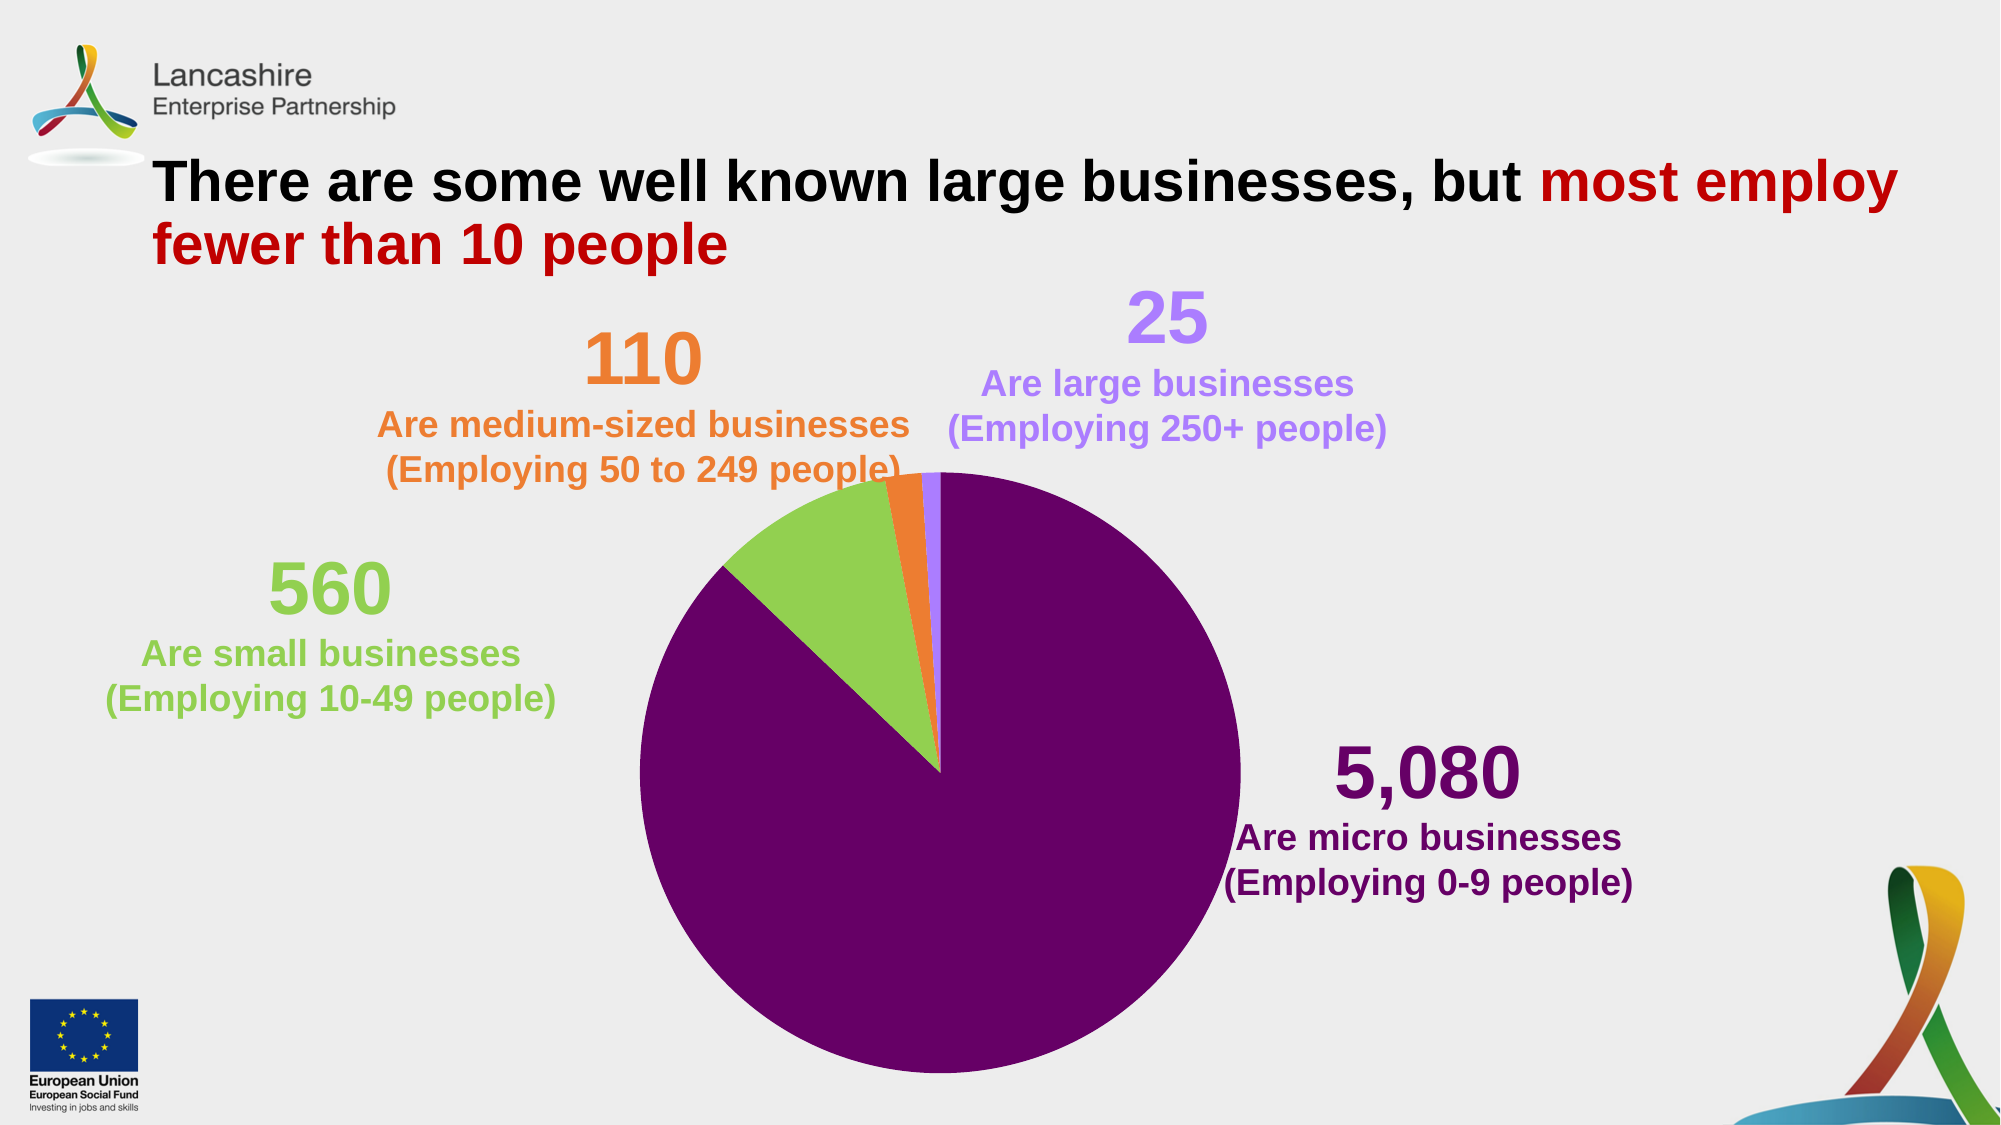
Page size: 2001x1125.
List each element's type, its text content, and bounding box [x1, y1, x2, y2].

picture [0, 0, 2001, 1125]
text_box 5,080 Are micro businesses (Employing 0-9 people) [1465, 723, 1662, 904]
title There are some well known large businesses, but most employ fewer than 10 people [137, 137, 1986, 292]
chart [416, 459, 1465, 1086]
text_box 25 Are large businesses (Employing 250+ people) [870, 268, 1465, 450]
text_box 560 Are small businesses (Employing 10-49 people) [83, 539, 416, 720]
text_box 110 Are medium-sized businesses (Employing 50 to 249 people) [214, 309, 1074, 490]
